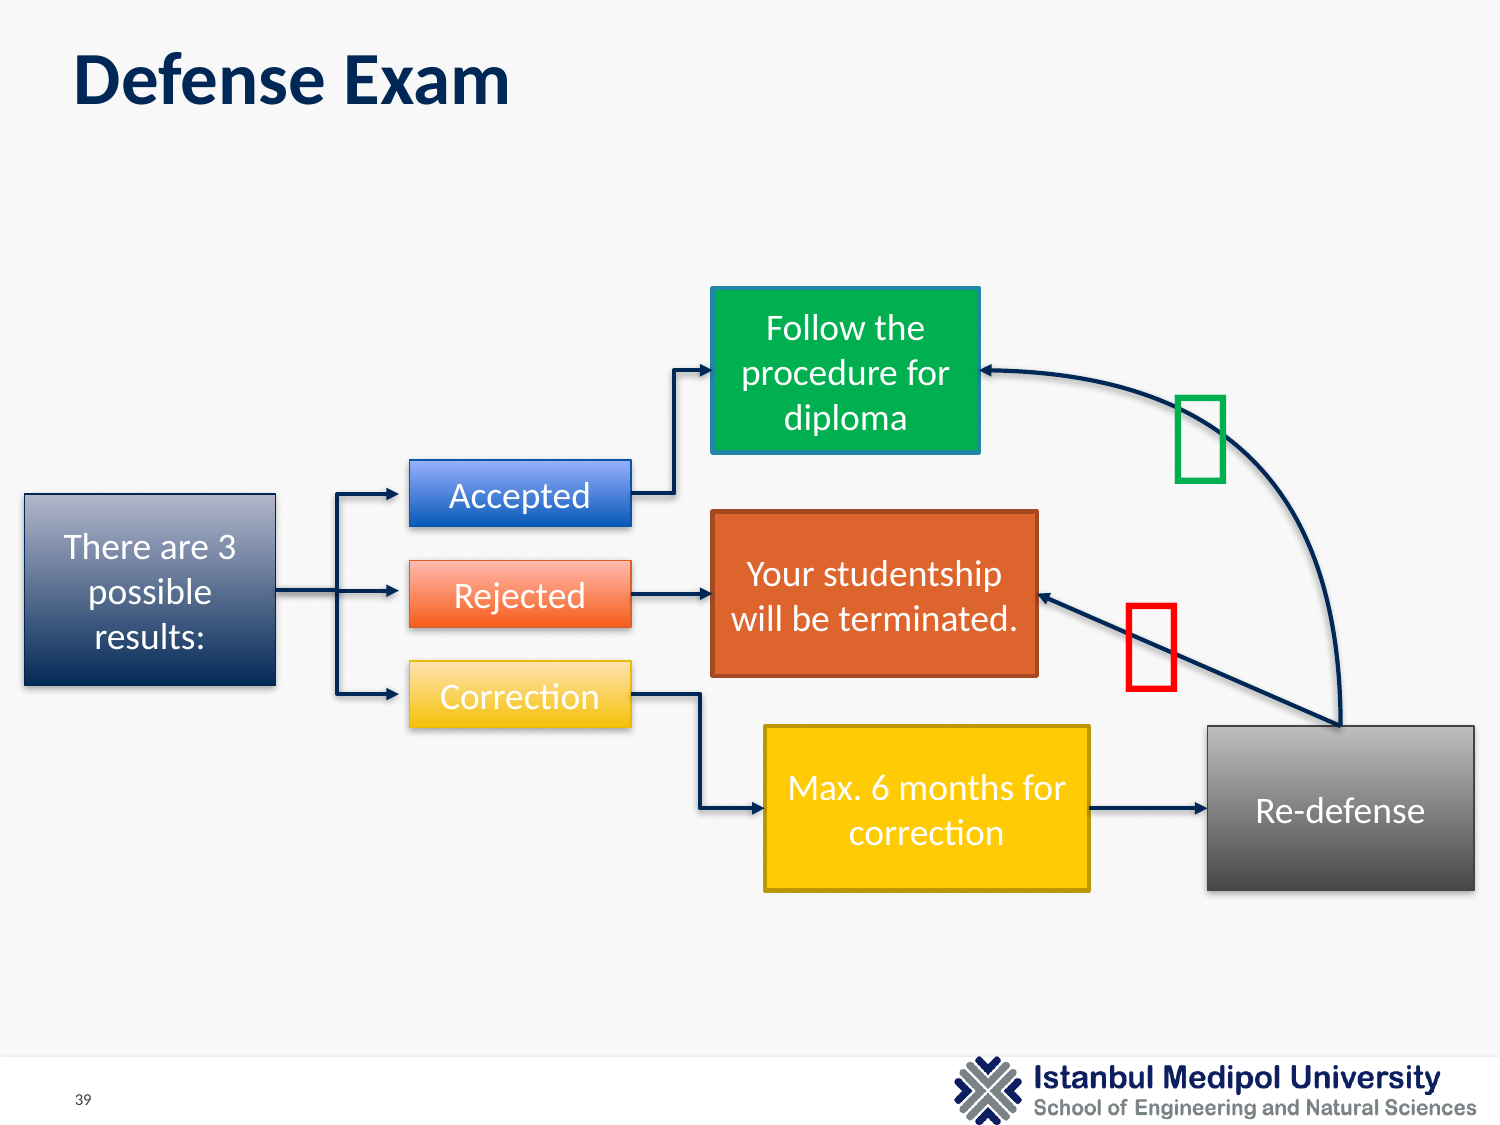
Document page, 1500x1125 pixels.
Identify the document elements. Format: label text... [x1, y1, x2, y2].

slide_number 39 [59, 1064, 114, 1117]
picture [954, 1056, 1500, 1125]
text_box Defense Exam [59, 39, 1404, 203]
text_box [24, 287, 1474, 891]
